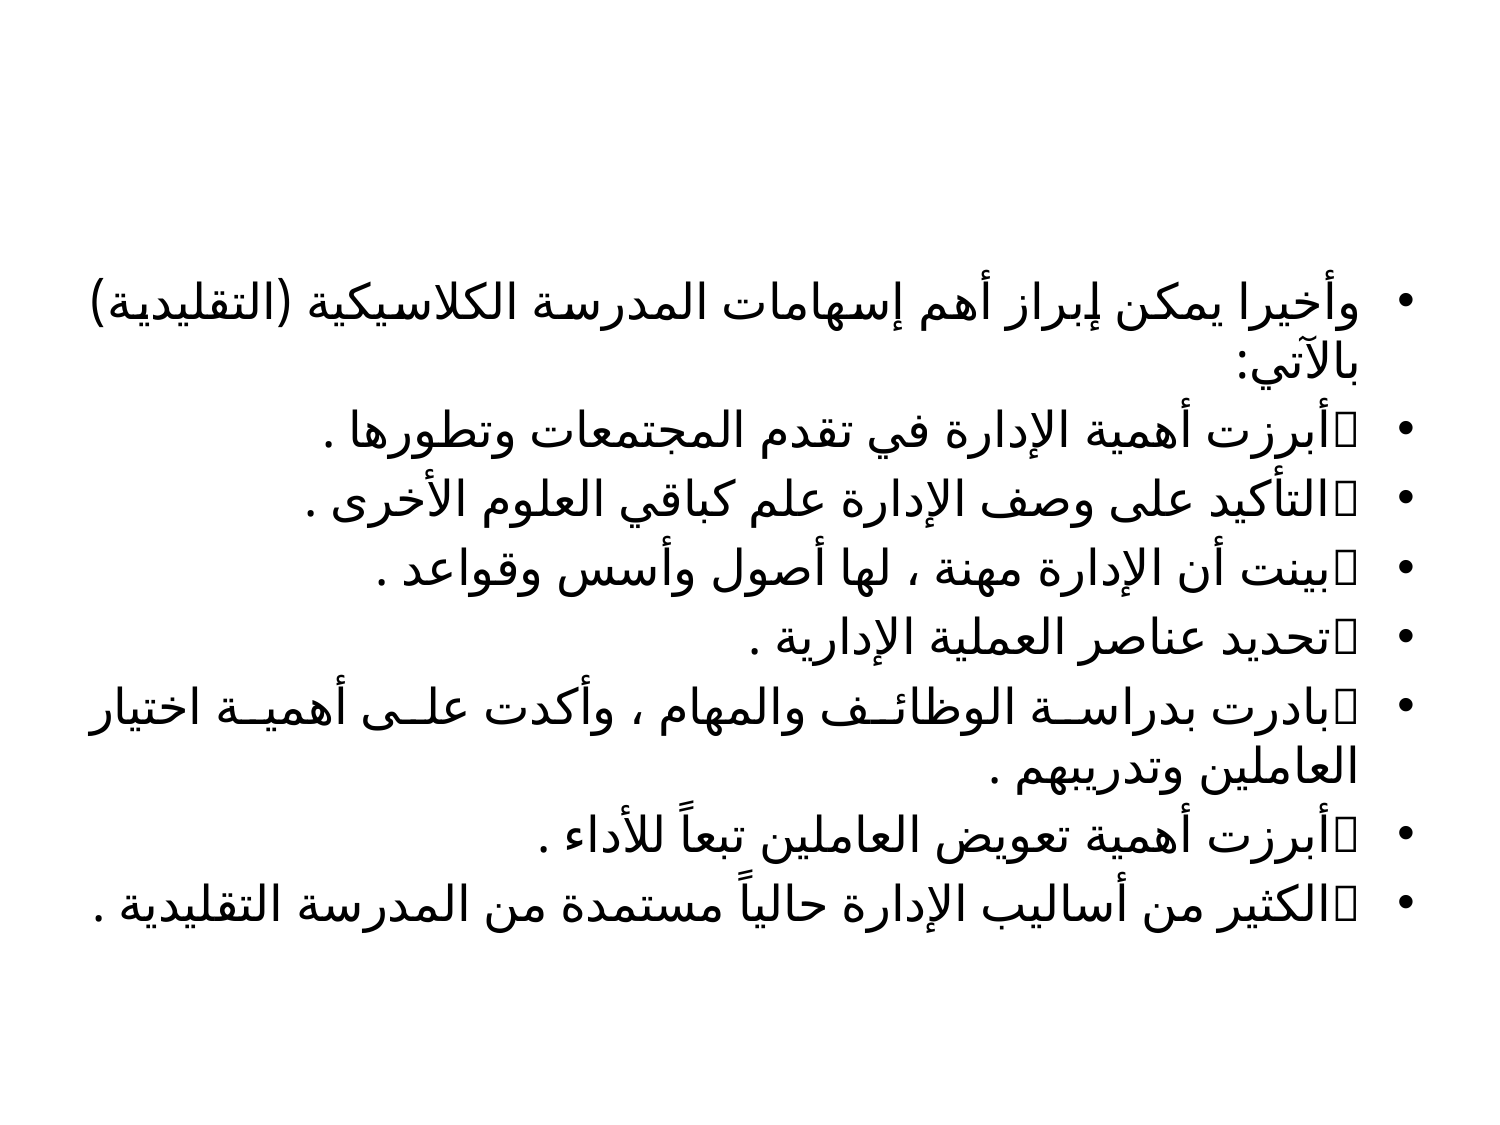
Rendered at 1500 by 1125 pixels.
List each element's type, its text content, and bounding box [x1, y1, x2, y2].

list وأخيرا يمكن إبراز أهم إسهامات المدرسة الكلاسيكية (التقليدية) بالآتي:  أبرزت أهمية الإدارة في تقدم المجتمعات وتطورها .  التأكيد على وصف الإدارة علم كباقي العلوم الأخرى .  بينت أن الإدارة مهنة ، لها أصول وأسس وقواعد .  تحديد عناصر العملية الإدارية .  بادرت بدراسة الوظائف والمهام ، وأكدت على أهمية اختيار العاملين وتدريبهم .  أبرزت أهمية تعويض العاملين تبعاً للأداء .  الكثير من أساليب الإدارة حالياً مستمدة من المدرسة التقليدية . [75, 262, 1425, 1005]
